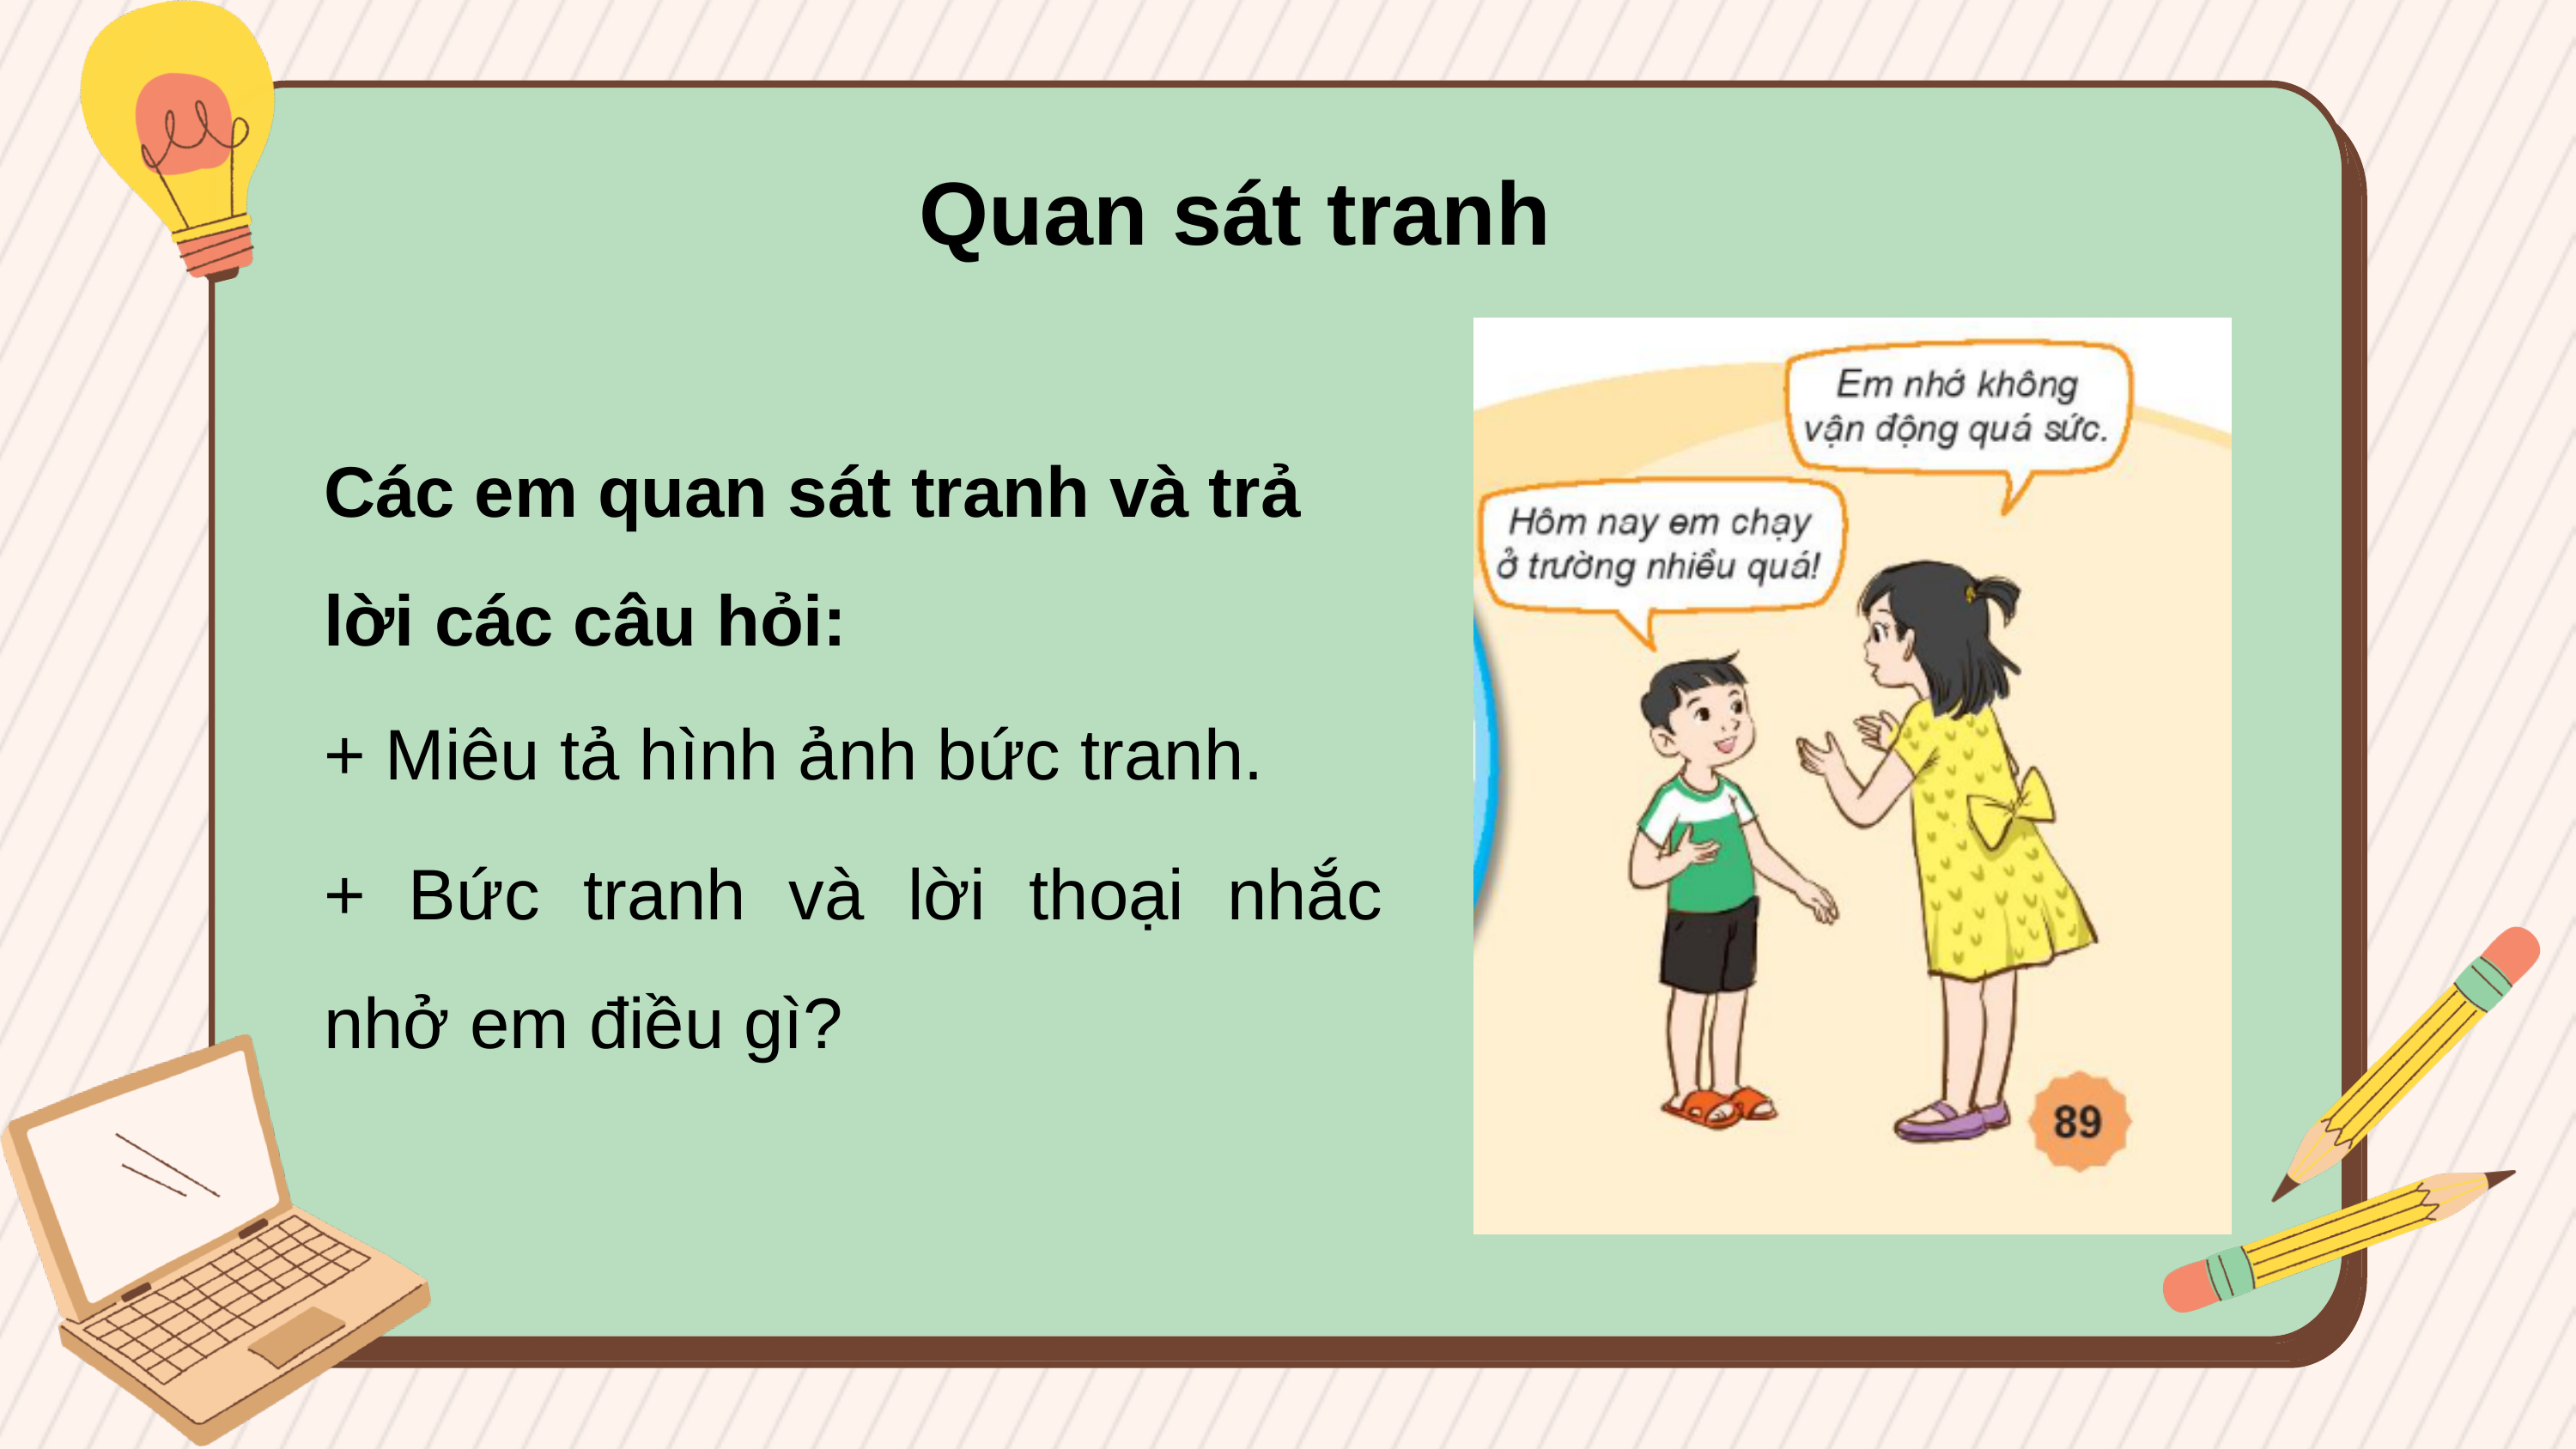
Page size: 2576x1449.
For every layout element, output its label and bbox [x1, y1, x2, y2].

text_box [208, 80, 2367, 1368]
picture [0, 0, 2576, 1449]
